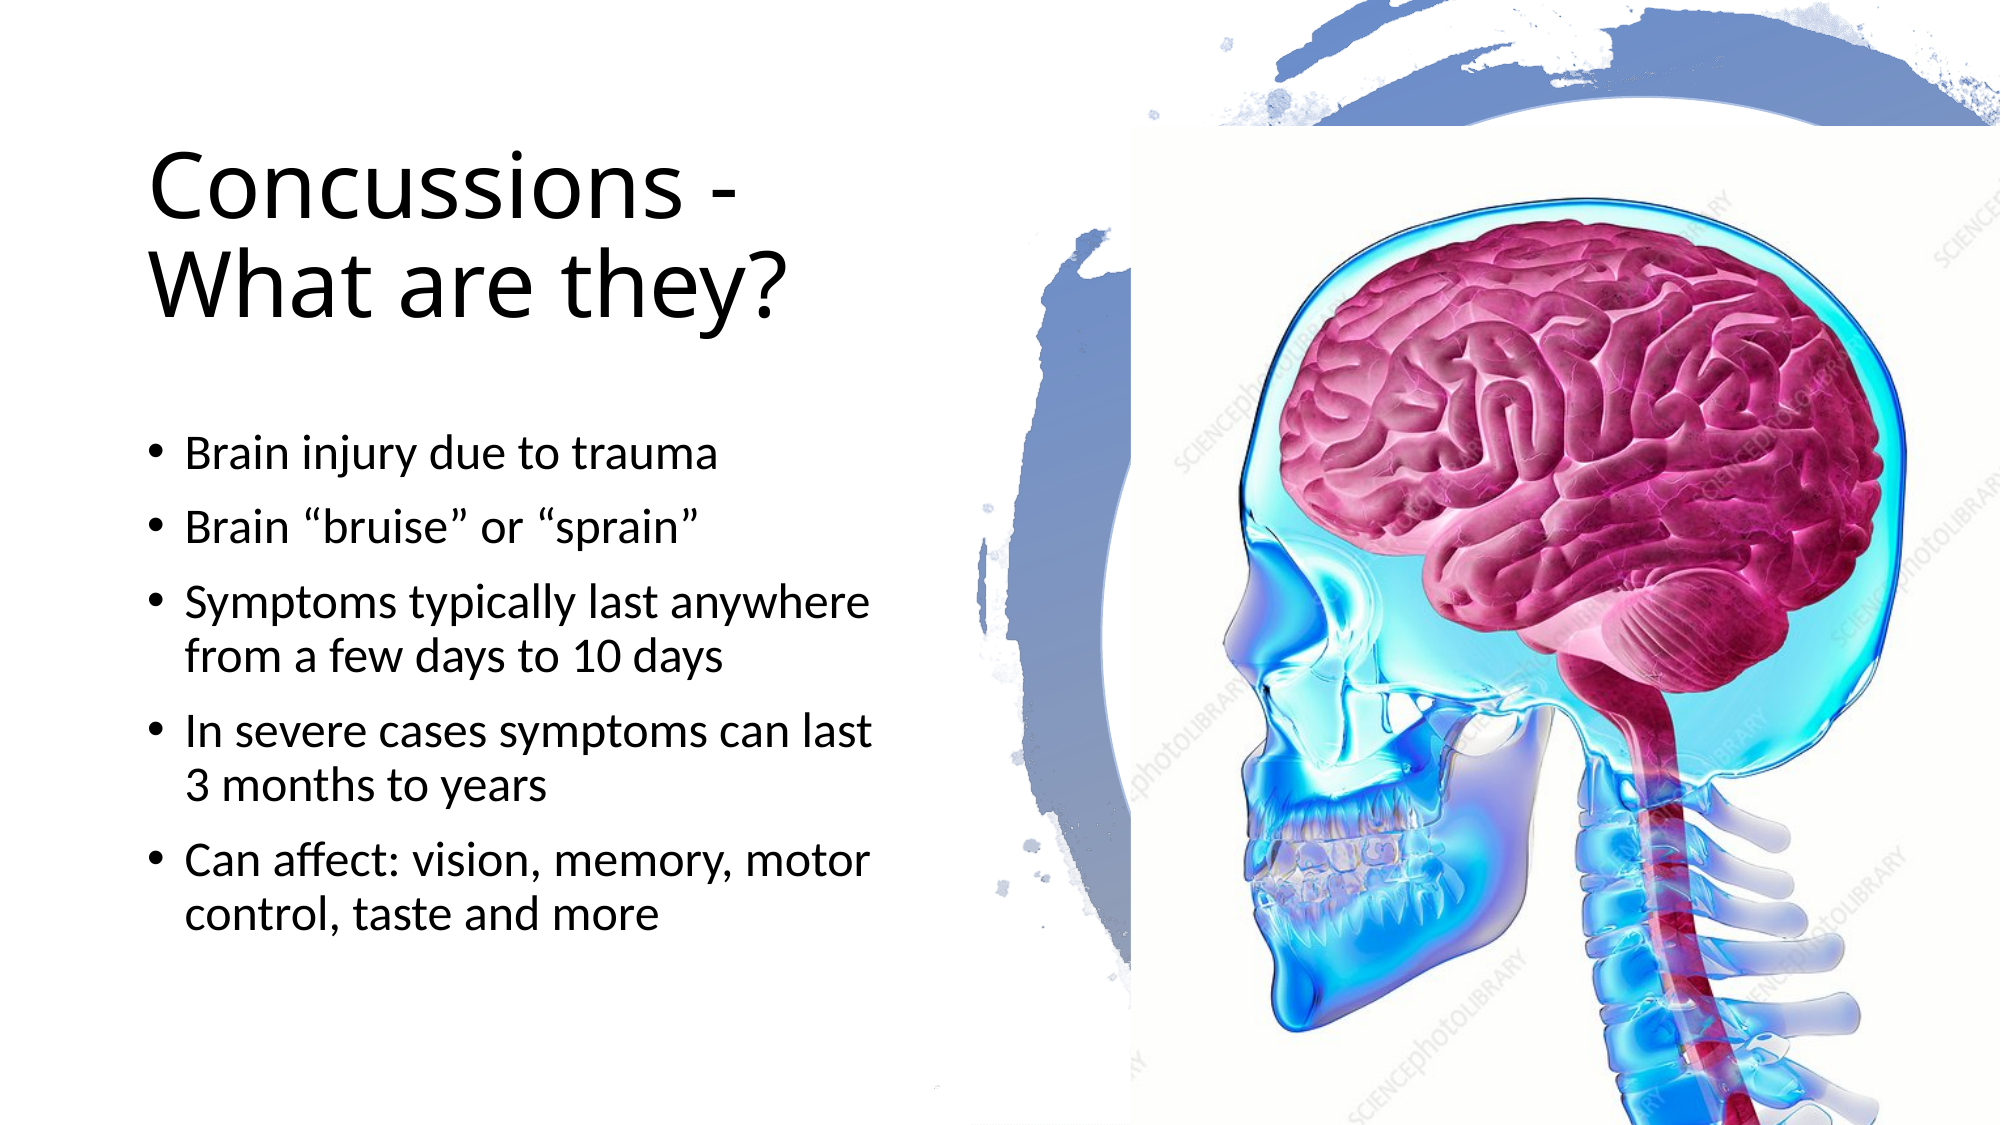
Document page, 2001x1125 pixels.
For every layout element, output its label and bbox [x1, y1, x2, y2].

list [1130, 126, 2000, 1125]
picture [0, 0, 2000, 1125]
